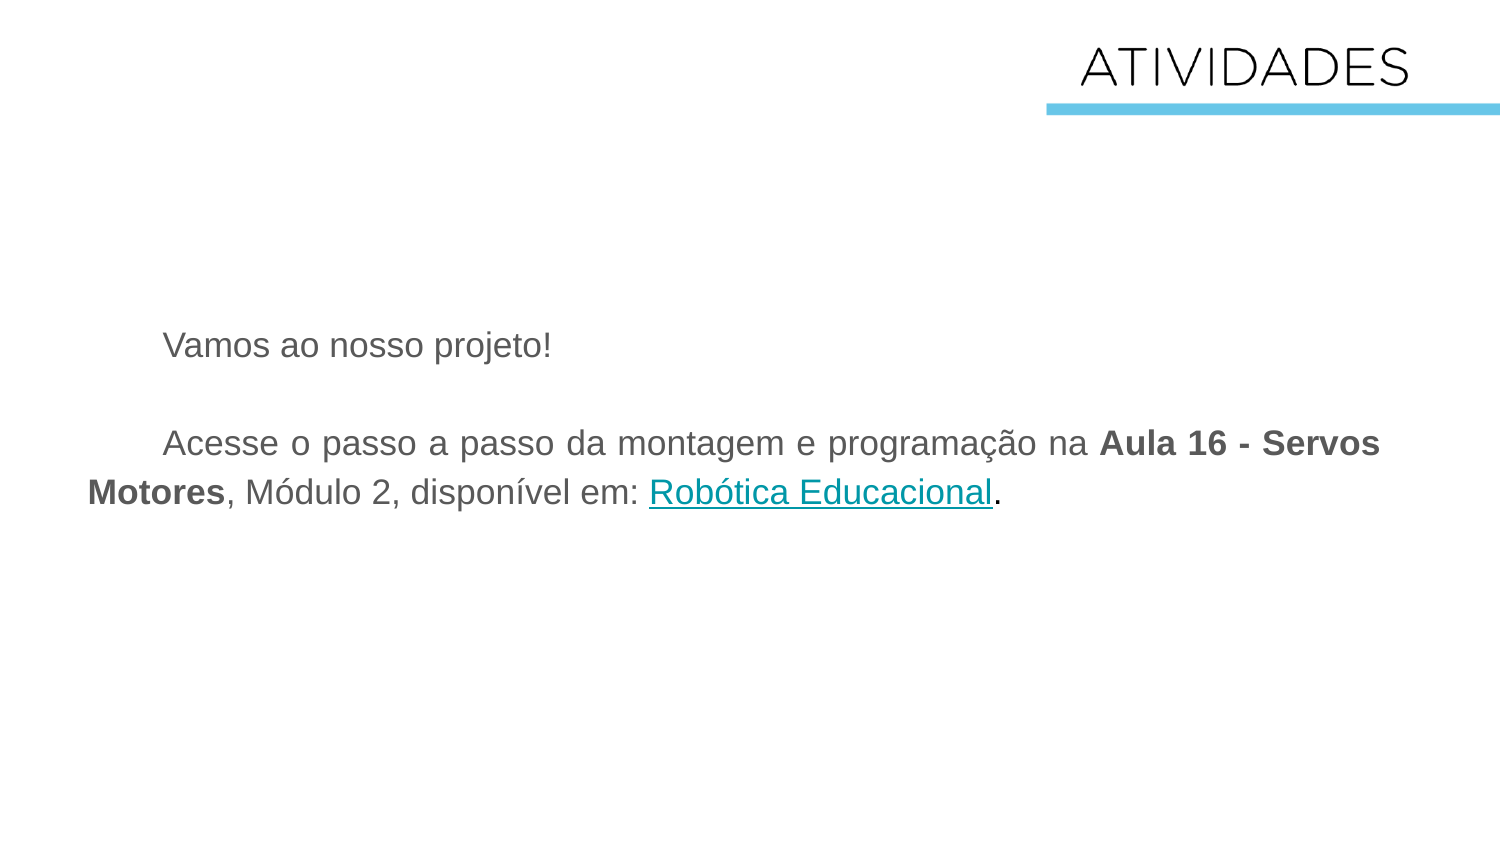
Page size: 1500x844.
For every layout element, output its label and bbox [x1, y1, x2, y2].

picture [74, 0, 1500, 794]
